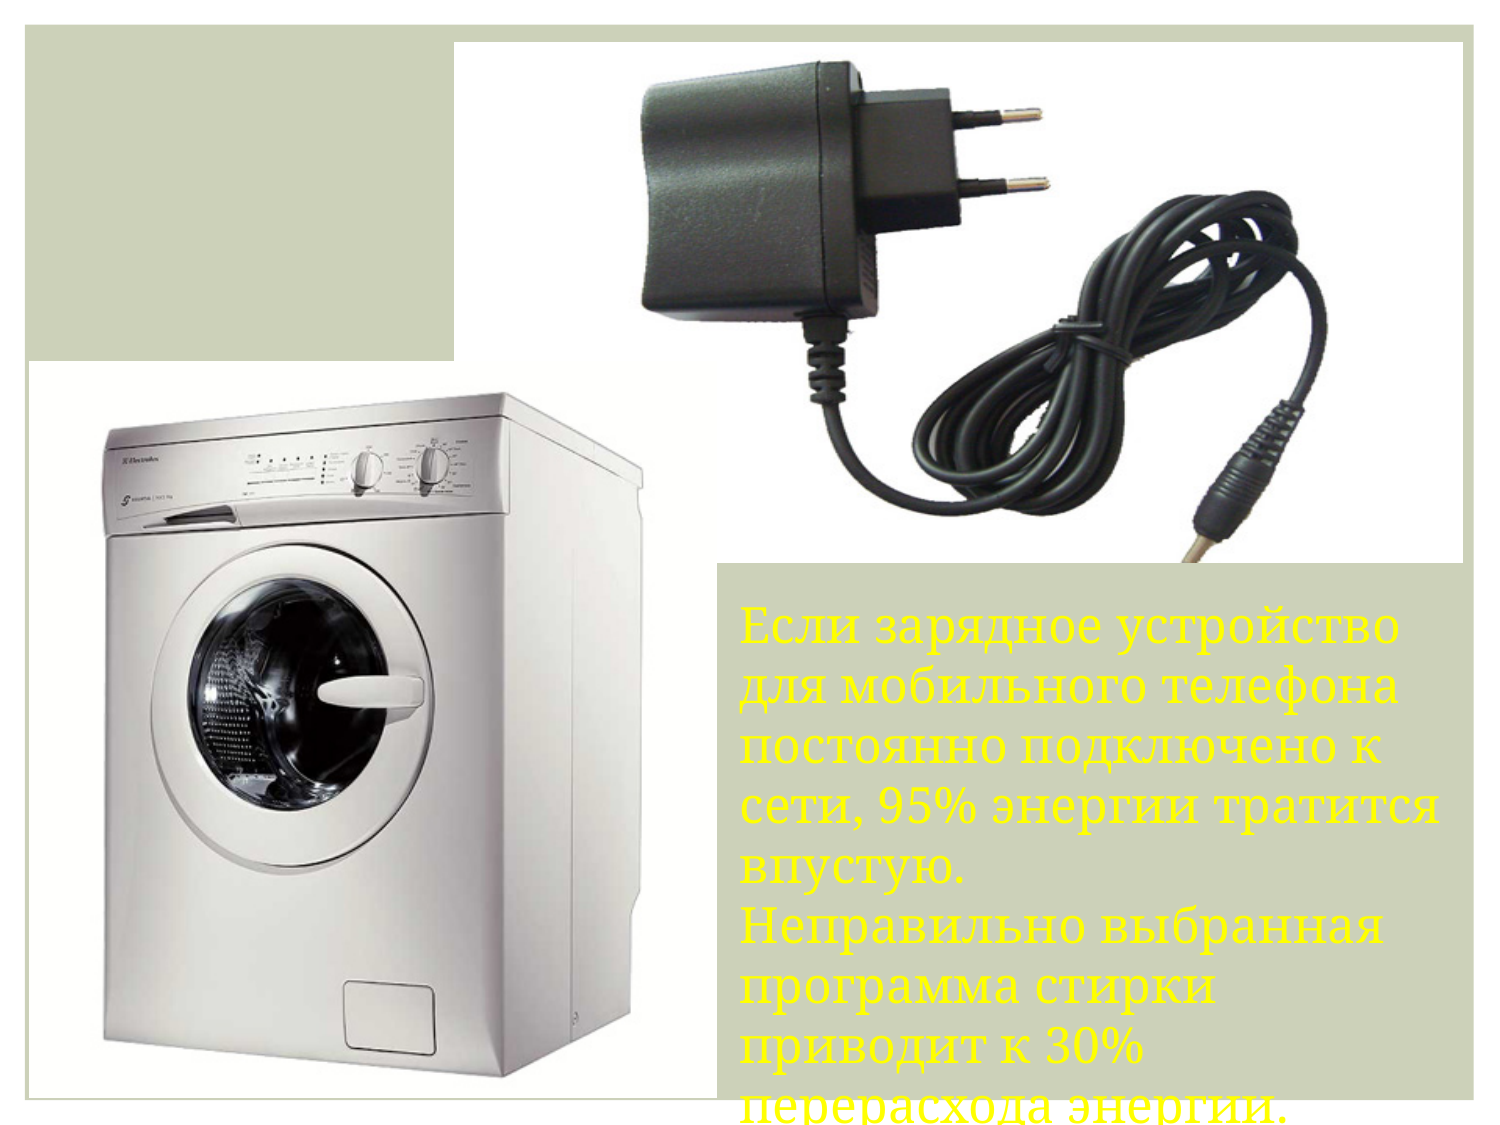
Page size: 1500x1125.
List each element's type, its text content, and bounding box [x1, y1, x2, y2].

text_box Если зарядное устройство для мобильного телефона постоянно подключено к сети, 95% энергии тратится впустую. Неправильно выбранная программа стирки приводит к 30% перерасхода энергии. [724, 586, 1475, 1125]
picture [29, 42, 1464, 1098]
